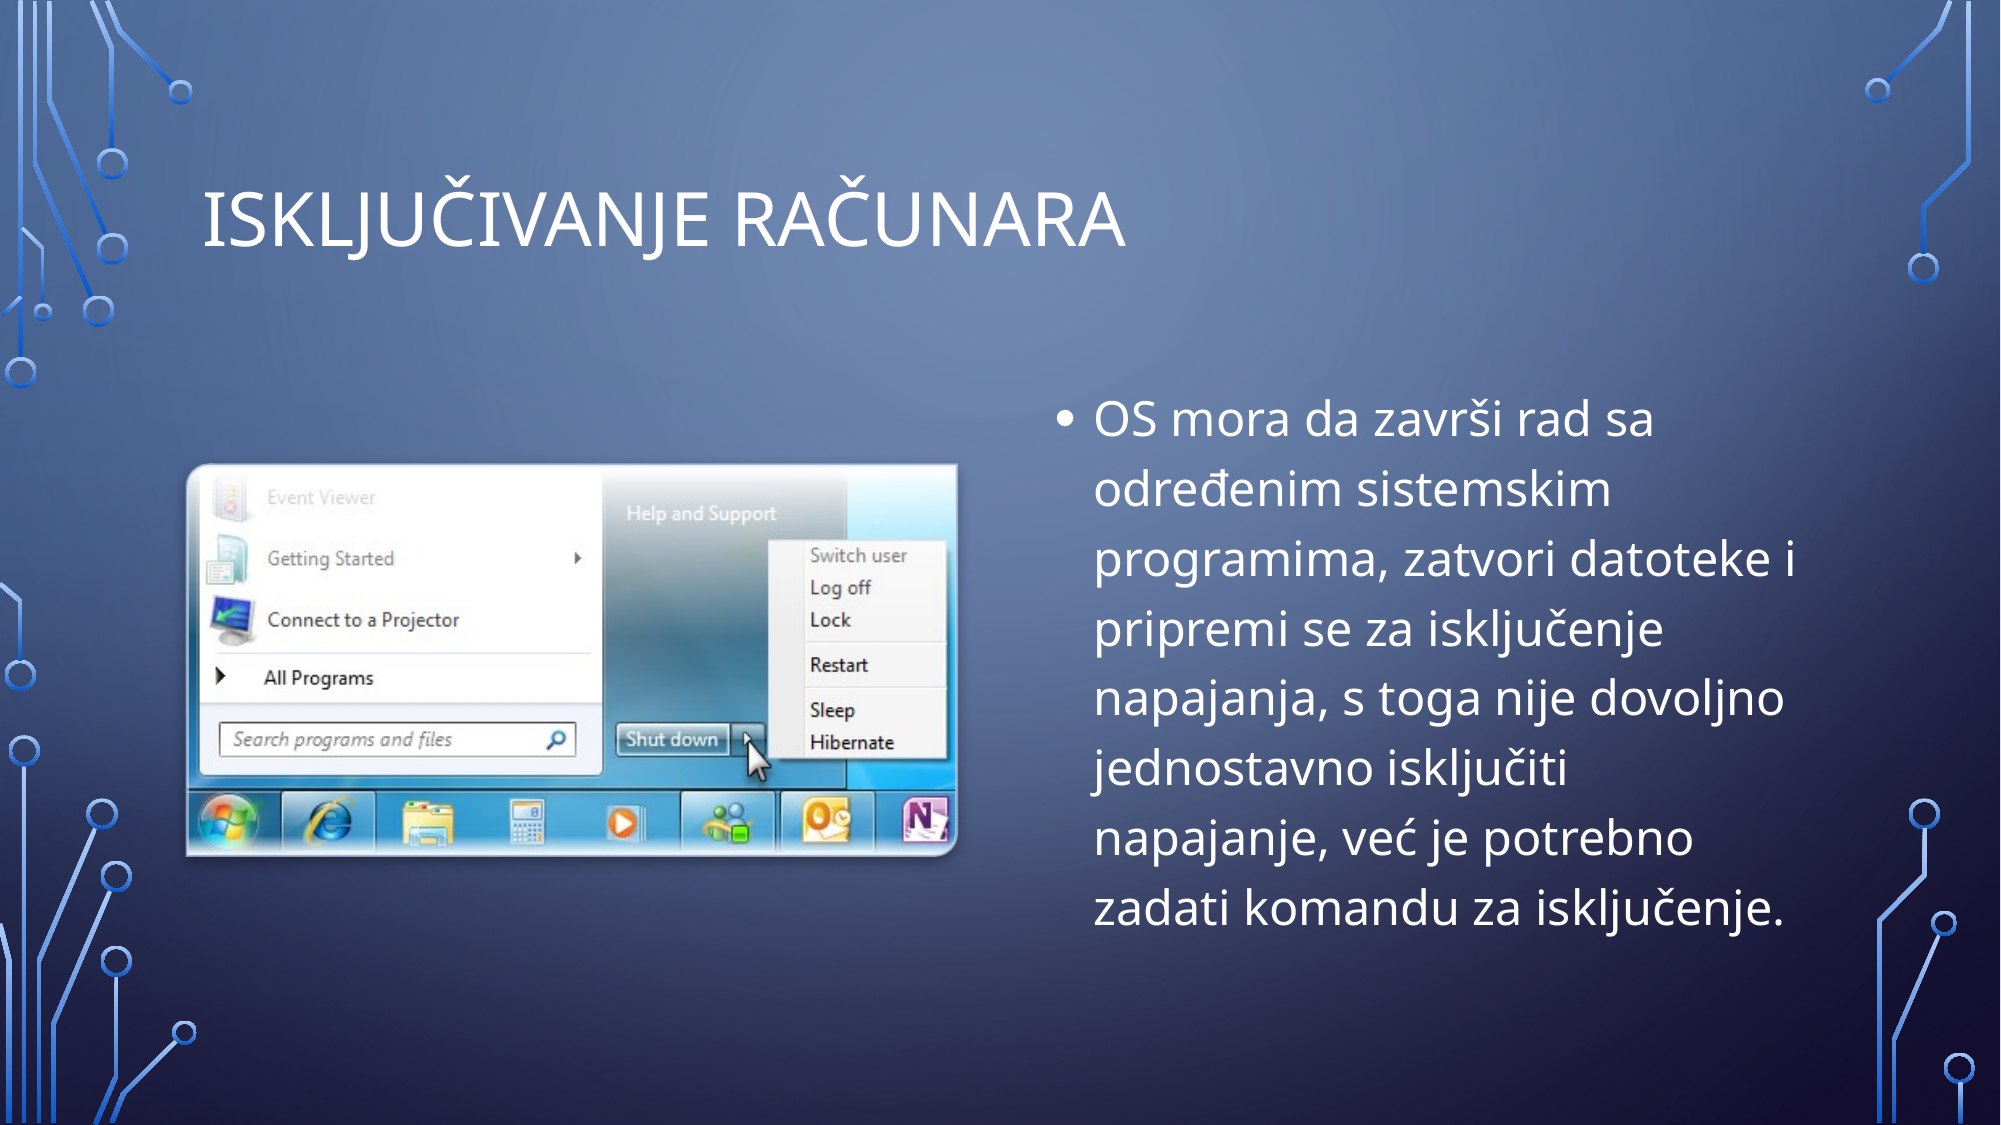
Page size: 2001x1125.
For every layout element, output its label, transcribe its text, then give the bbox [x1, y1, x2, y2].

list OS mora da završi rad sa određenim sistemskim programima, zatvori datoteke i pripremi se za isključenje napajanja, s toga nije dovoljno jednostavno isključiti napajanje, već je potrebno zadati komandu za isključenje. [1039, 369, 1813, 950]
picture [186, 464, 957, 856]
title ISKLJUČIVANJE RAČUNARA [187, 101, 1813, 344]
